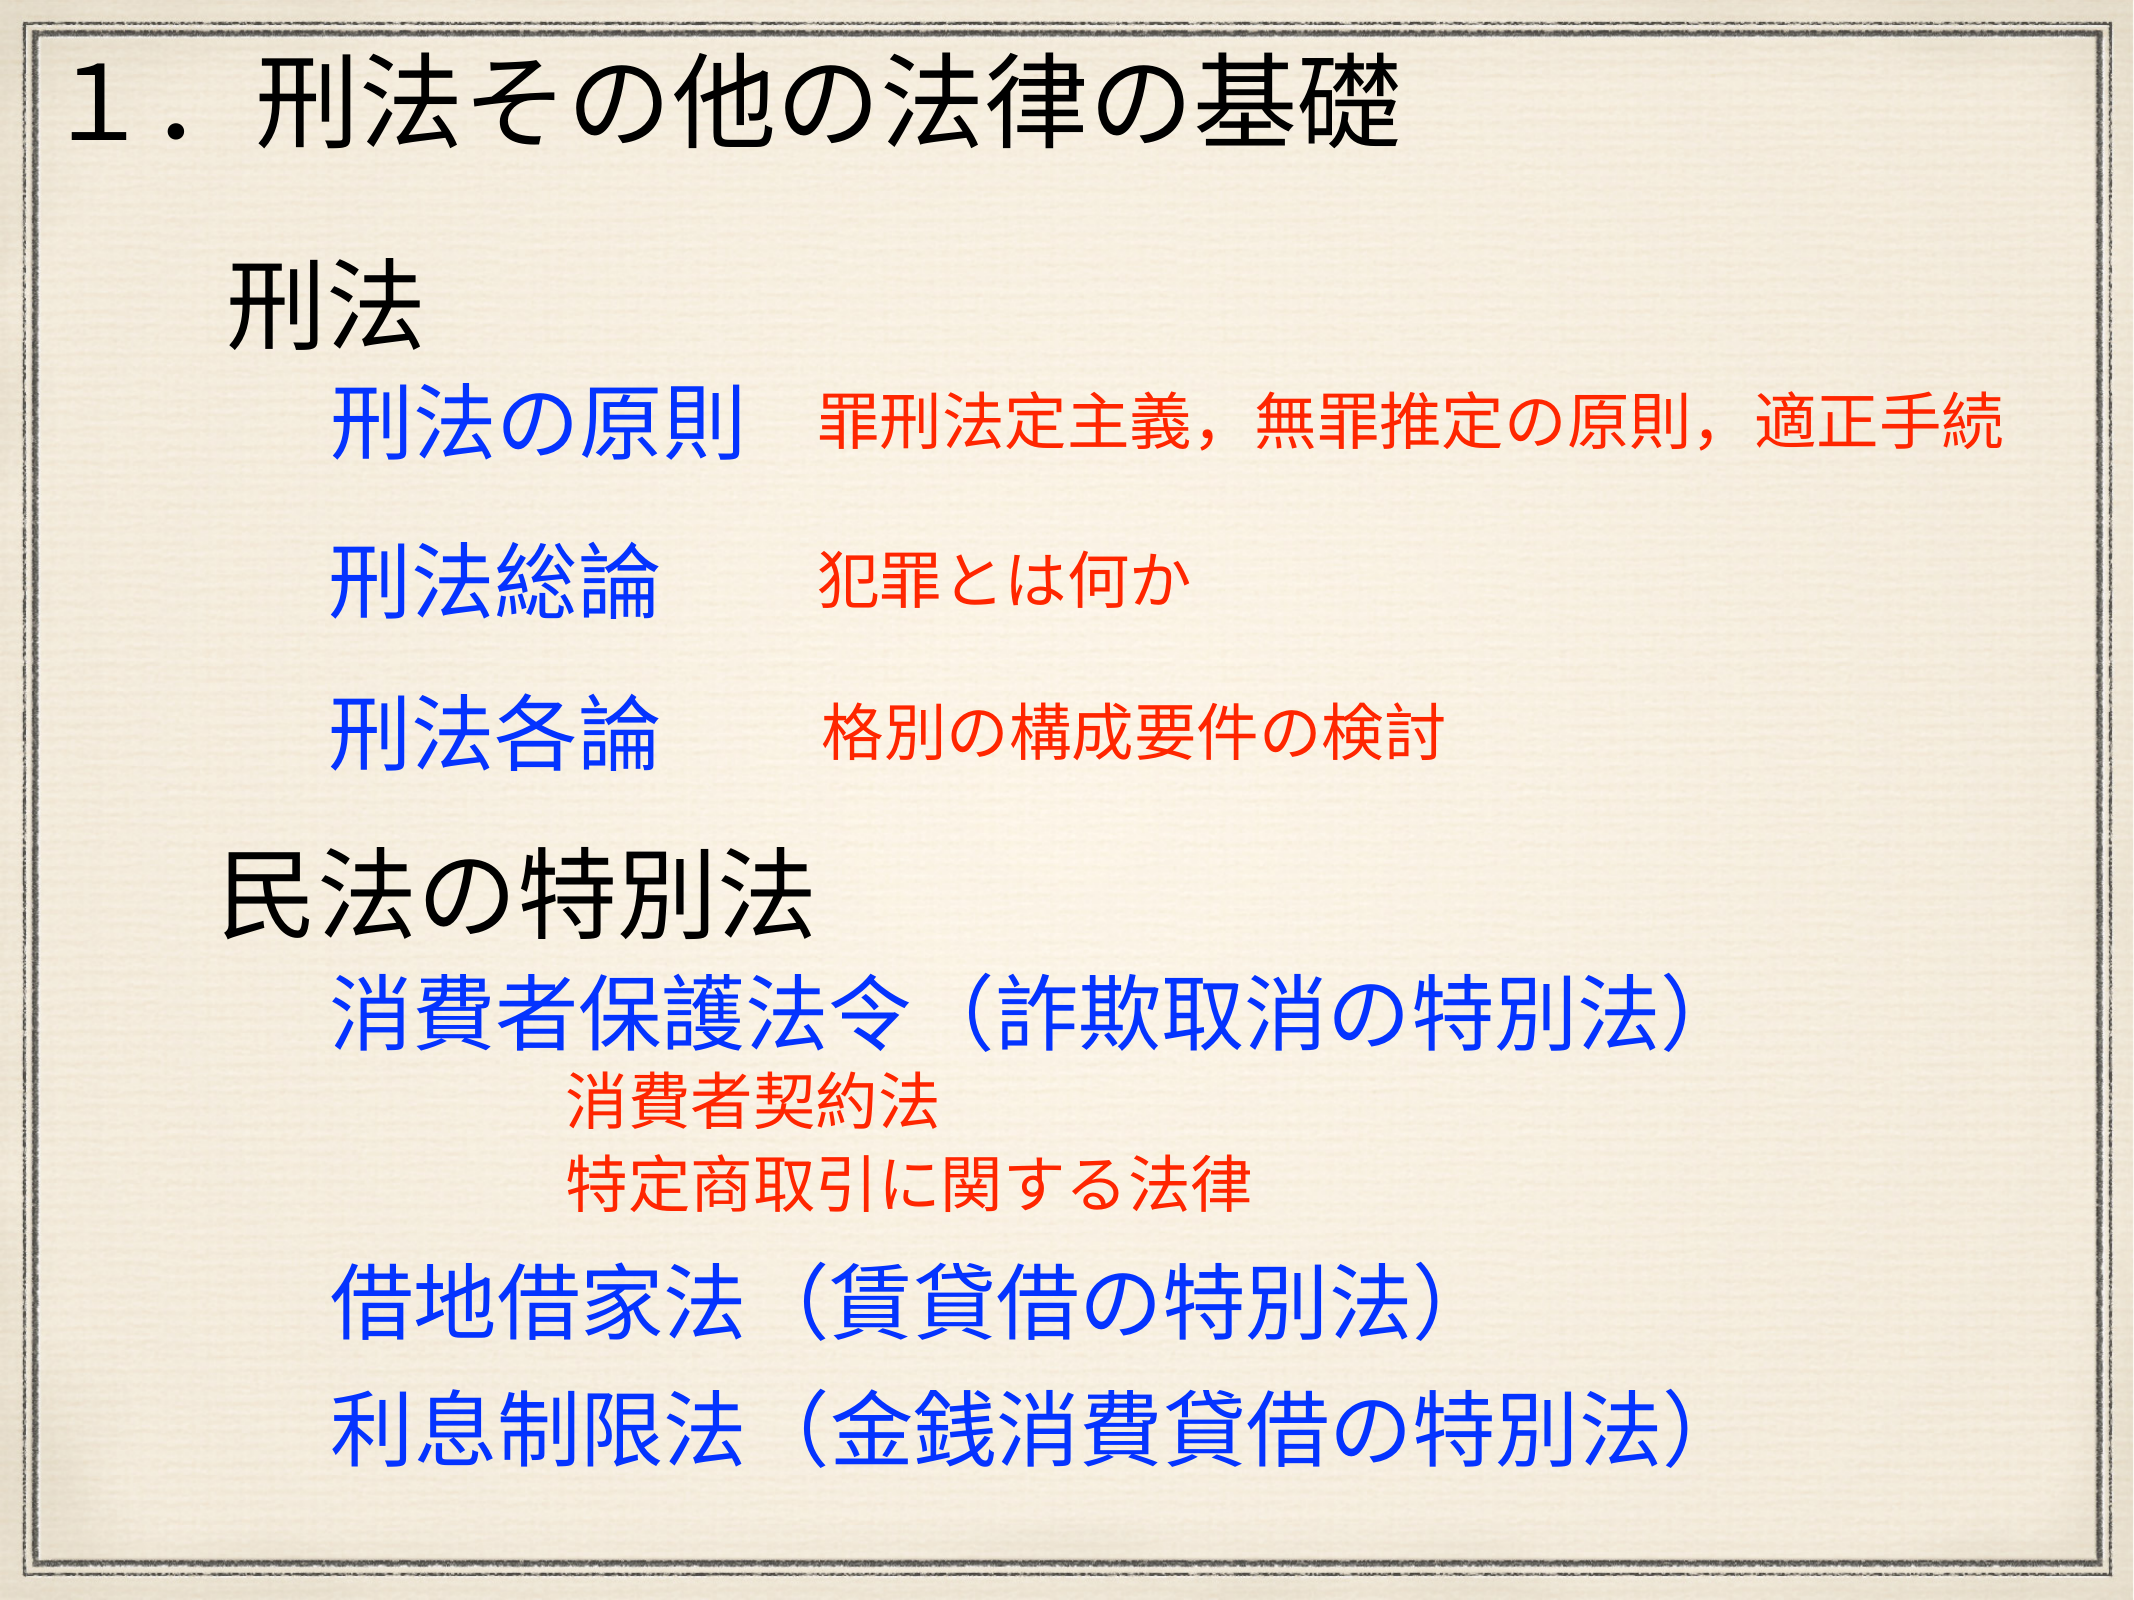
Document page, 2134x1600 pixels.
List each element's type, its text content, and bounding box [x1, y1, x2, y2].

text_box 利息制限法（金銭消費貸借の特別法） [322, 1368, 1755, 1486]
text_box 消費者契約法 [557, 1053, 950, 1136]
text_box 特定商取引に関する法律 [557, 1136, 1262, 1229]
text_box 刑法各論 [320, 672, 671, 790]
text_box 刑法総論 [320, 520, 671, 638]
text_box 借地借家法（賃貸借の特別法） [322, 1241, 1505, 1358]
text_box 罪刑法定主義，無罪推定の原則，適正手続 [809, 374, 2014, 466]
text_box 格別の構成要件の検討 [813, 685, 1456, 777]
text_box 消費者保護法令（詐欺取消の特別法） [320, 952, 1753, 1070]
text_box １．刑法その他の法律の基礎 [38, 27, 1411, 170]
text_box 刑法の原則 [321, 361, 756, 478]
text_box 犯罪とは何か [809, 533, 1202, 625]
picture [0, 0, 2134, 1600]
text_box 民法の特別法 [209, 822, 827, 960]
text_box 刑法 [218, 234, 436, 371]
